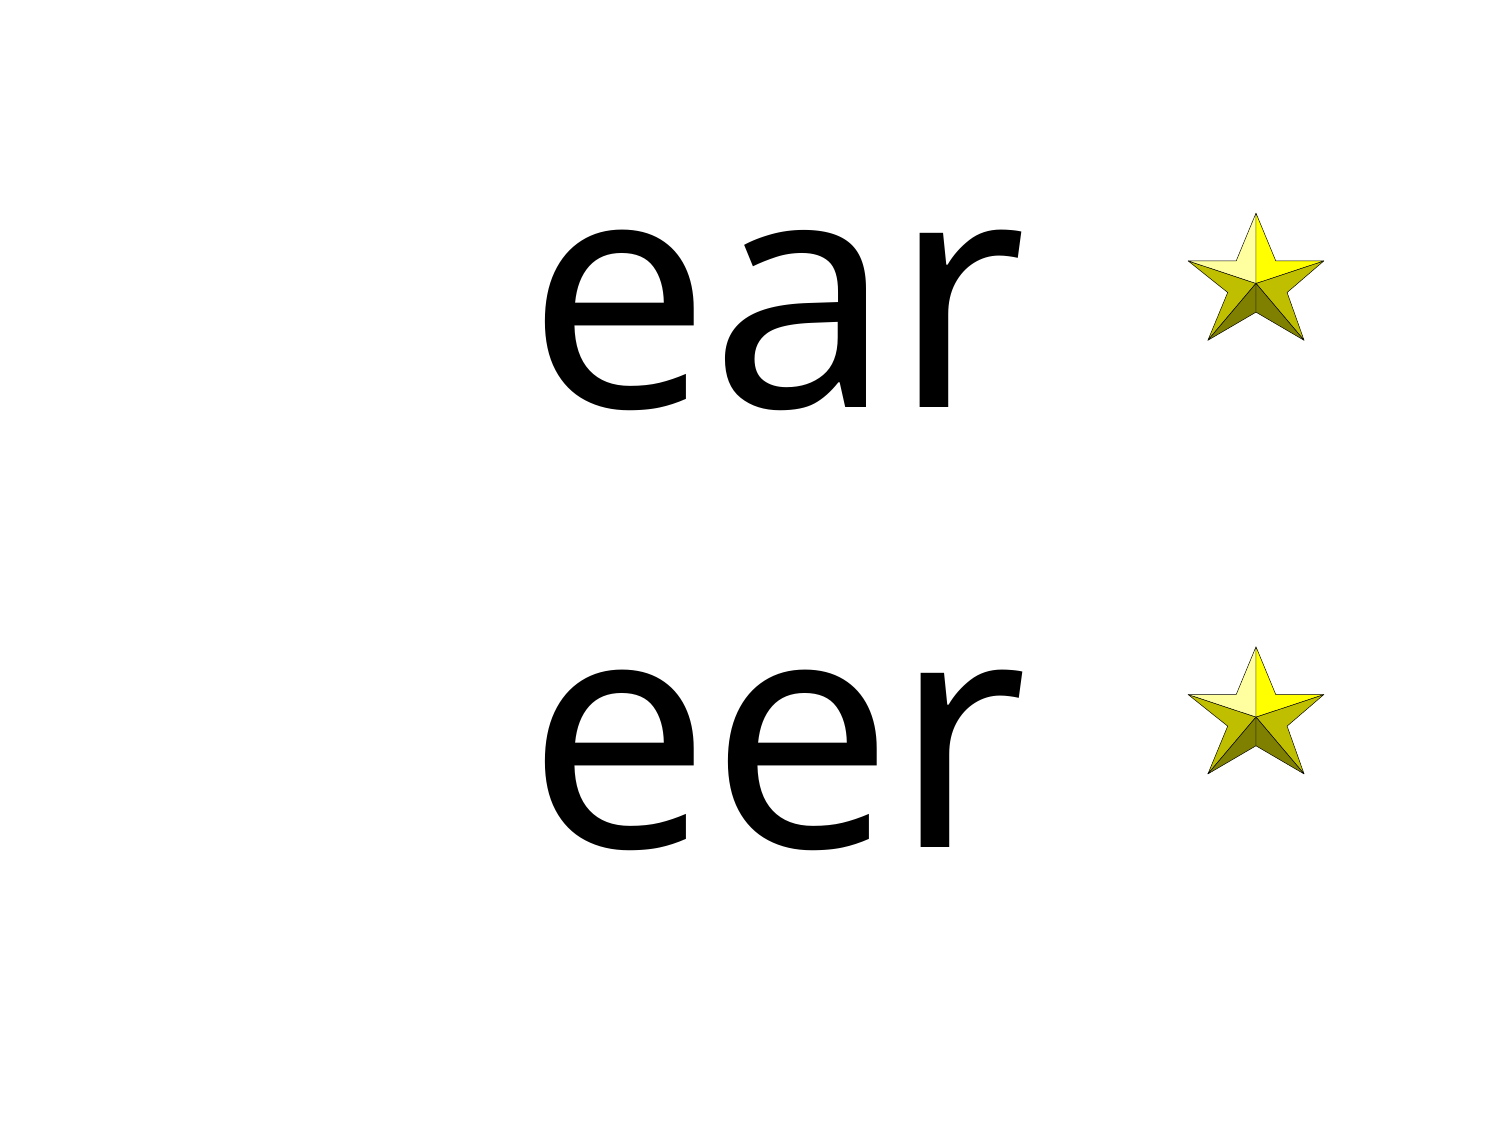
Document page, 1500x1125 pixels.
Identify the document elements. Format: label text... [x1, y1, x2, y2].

picture [1187, 645, 1326, 776]
picture [1187, 212, 1326, 342]
text_box ear [512, 75, 1129, 480]
text_box eer [512, 515, 1188, 920]
